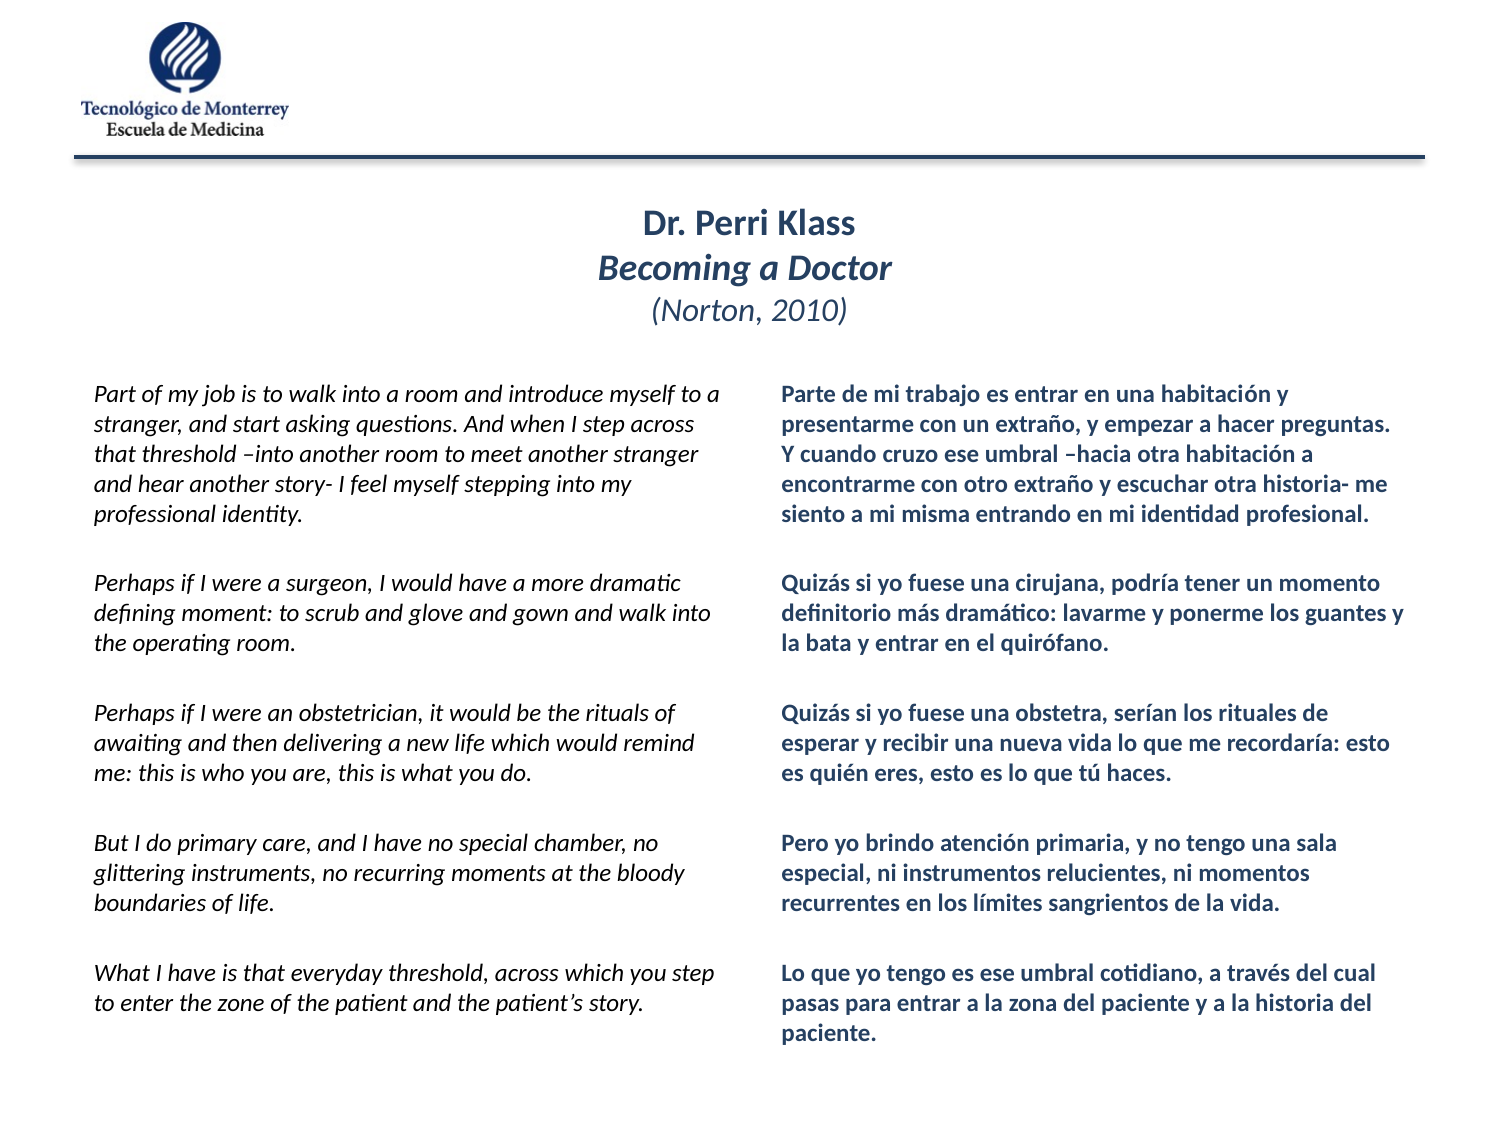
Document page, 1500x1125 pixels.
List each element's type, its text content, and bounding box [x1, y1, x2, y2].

picture [81, 22, 289, 136]
list Part of my job is to walk into a room and introduce myself to a stranger, and start asking questions. And when I step across that threshold –into another room to meet another stranger and hear another story- I feel myself stepping into my professional identity. Perhaps if I were a surgeon, I would have a more dramatic defining moment: to scrub and glove and gown and walk into the operating room. Perhaps if I were an obstetrician, it would be the rituals of awaiting and then delivering a new life which would remind me: this is who you are, this is what you do. But I do primary care, and I have no special chamber, no glittering instruments, no recurring moments at the bloody boundaries of life. What I have is that everyday threshold, across which you step to enter the zone of the patient and the patient’s story. [78, 369, 738, 1122]
list Parte de mi trabajo es entrar en una habitación y presentarme con un extraño, y empezar a hacer preguntas. Y cuando cruzo ese umbral –hacia otra habitación a encontrarme con otro extraño y escuchar otra historia- me siento a mi misma entrando en mi identidad profesional. Quizás si yo fuese una cirujana, podría tener un momento definitorio más dramático: lavarme y ponerme los guantes y la bata y entrar en el quirófano. Quizás si yo fuese una obstetra, serían los rituales de esperar y recibir una nueva vida lo que me recordaría: esto es quién eres, esto es lo que tú haces. Pero yo brindo atención primaria, y no tengo una sala especial, ni instrumentos relucientes, ni momentos recurrentes en los límites sangrientos de la vida. Lo que yo tengo es ese umbral cotidiano, a través del cual pasas para entrar a la zona del paciente y a la historia del paciente. [766, 369, 1425, 1122]
text_box Dr. Perri Klass Becoming a Doctor (Norton, 2010) [496, 190, 1003, 336]
